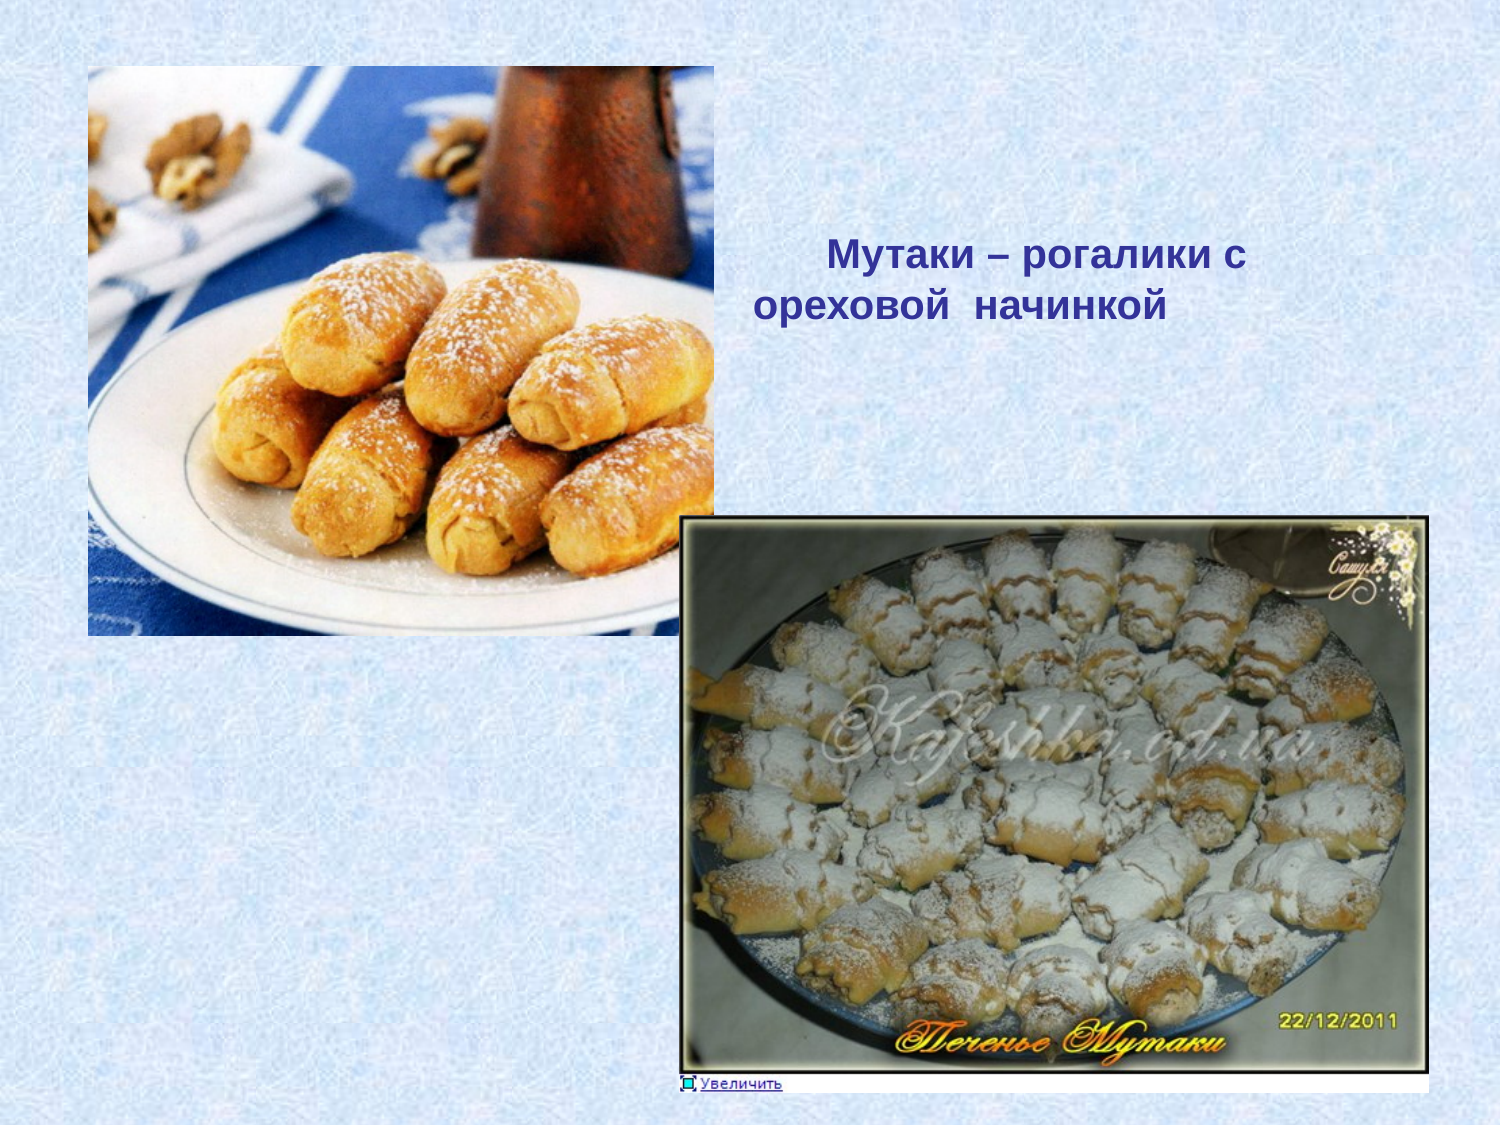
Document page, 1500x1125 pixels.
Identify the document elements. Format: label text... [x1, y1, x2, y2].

picture [0, 0, 1500, 1125]
text_box Мутаки – рогалики с ореховой начинкой [738, 219, 1459, 335]
